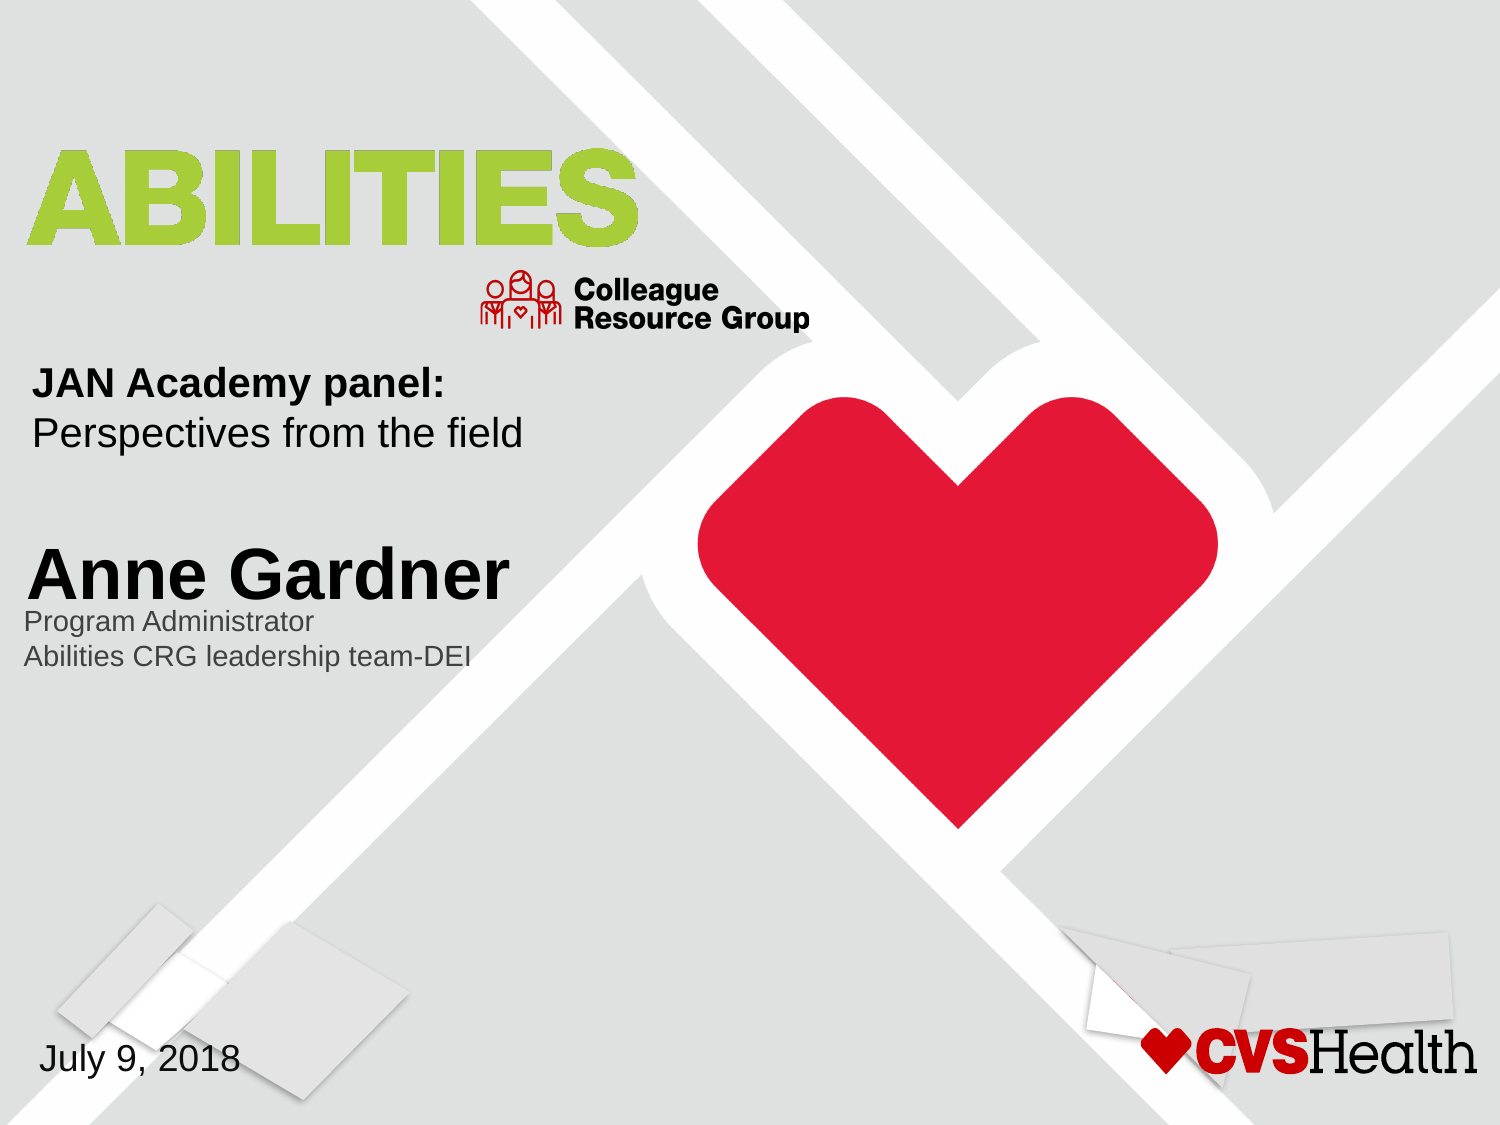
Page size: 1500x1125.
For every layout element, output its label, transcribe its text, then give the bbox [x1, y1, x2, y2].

text_box Program Administrator Abilities CRG leadership team-DEI [23, 602, 498, 673]
text_box July 9, 2018 [39, 1034, 242, 1080]
text_box JAN Academy panel: Perspectives from the field [31, 356, 562, 457]
picture [0, 0, 1500, 1125]
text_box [1140, 1027, 1478, 1075]
title Anne Gardner [26, 526, 540, 614]
